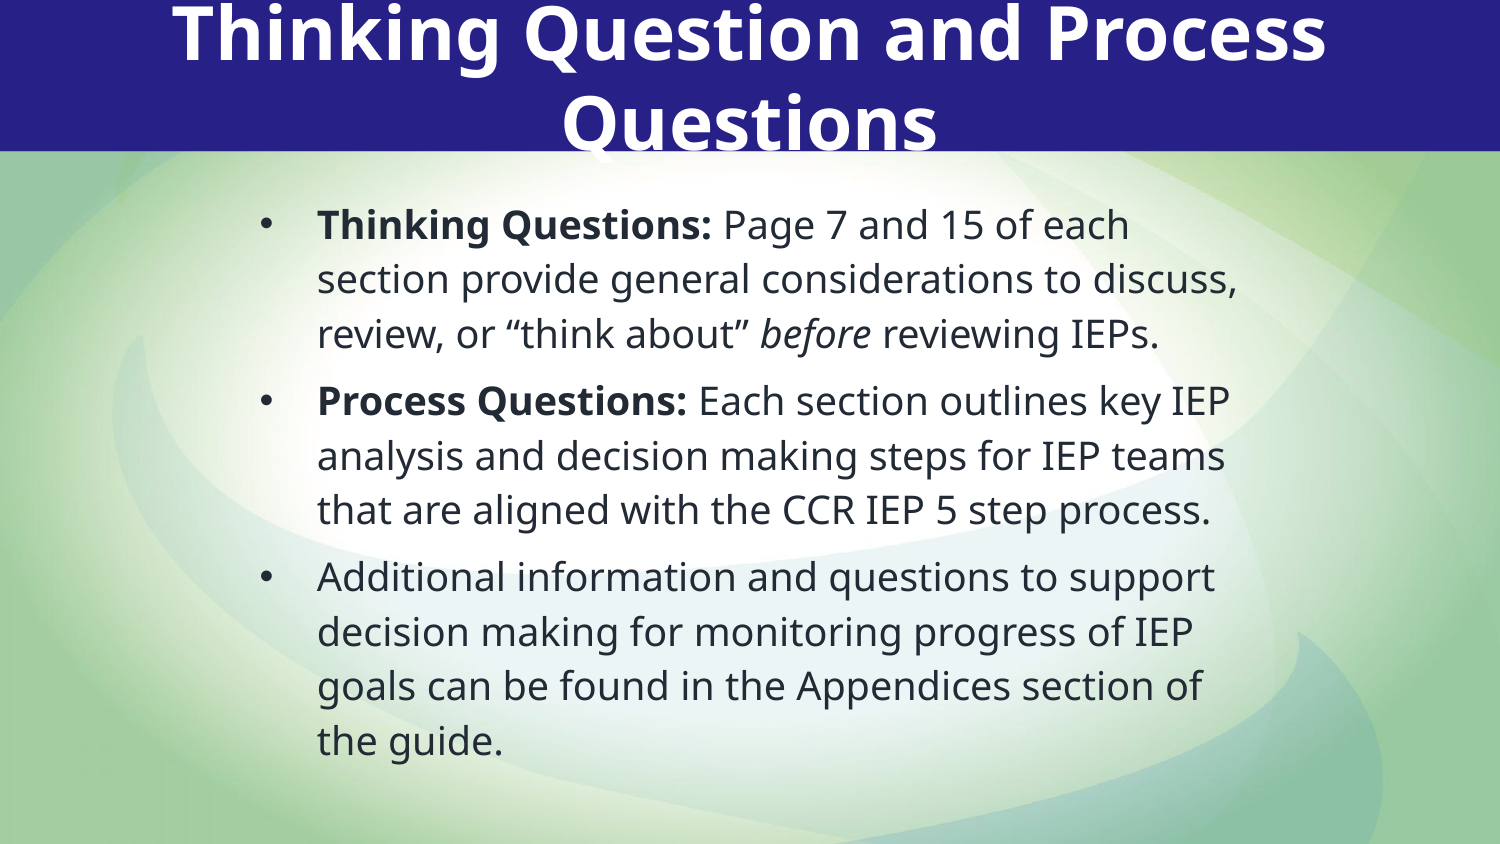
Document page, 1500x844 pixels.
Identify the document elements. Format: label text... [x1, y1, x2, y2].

list Thinking Questions: Page 7 and 15 of each section provide general considerations to discuss, review, or “think about” before reviewing IEPs. Process Questions: Each section outlines key IEP analysis and decision making steps for IEP teams that are aligned with the CCR IEP 5 step process. Additional information and questions to support decision making for monitoring progress of IEP goals can be found in the Appendices section of the guide. [226, 184, 1278, 609]
list Thinking Question and Process Questions [0, 0, 1500, 152]
list Process Question 2 Have the effect(s) of disability and disability-related need(s) that must be addressed through IEP goals or services when the student moves from in-person to a virtual or hybrid learning environment remained the same? [0, 152, 1500, 844]
